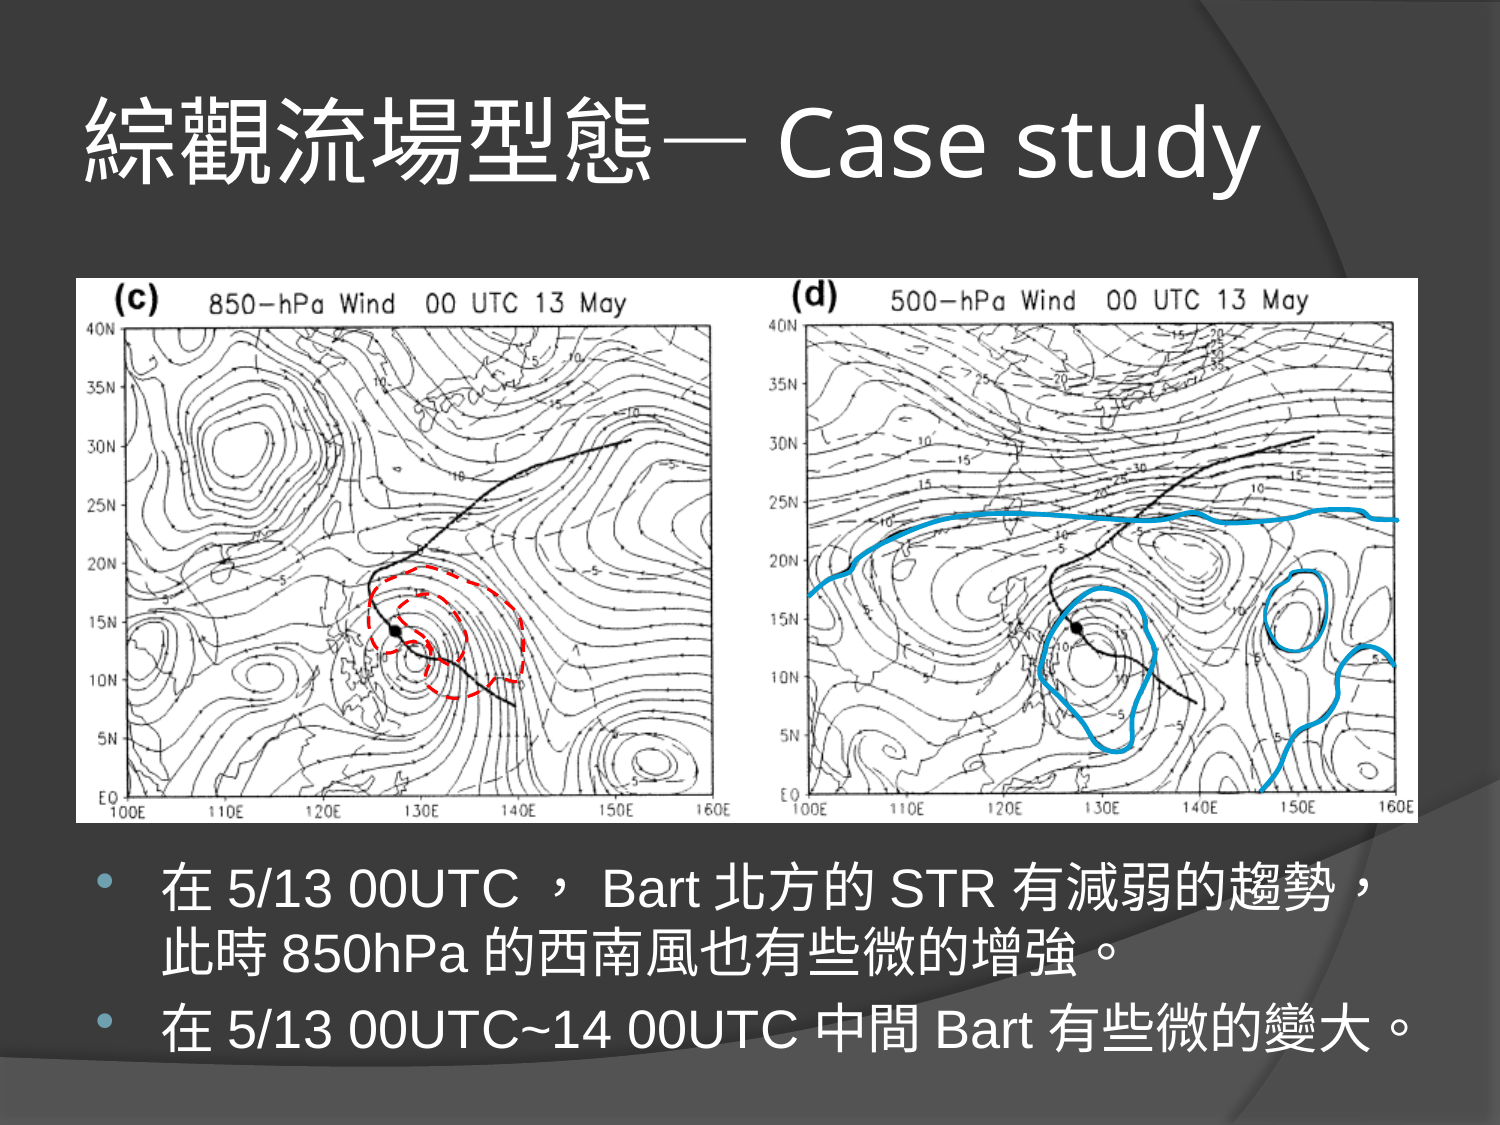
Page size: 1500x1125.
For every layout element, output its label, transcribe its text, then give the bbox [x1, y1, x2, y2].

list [76, 278, 1419, 823]
list 在5/13 00UTC，Bart北方的STR有減弱的趨勢，此時850hPa的西南風也有些微的增強。 在5/13 00UTC~14 00UTC中間Bart有些微的變大。 [76, 846, 1412, 1094]
title 綜觀流場型態—Case study [75, 45, 1300, 233]
